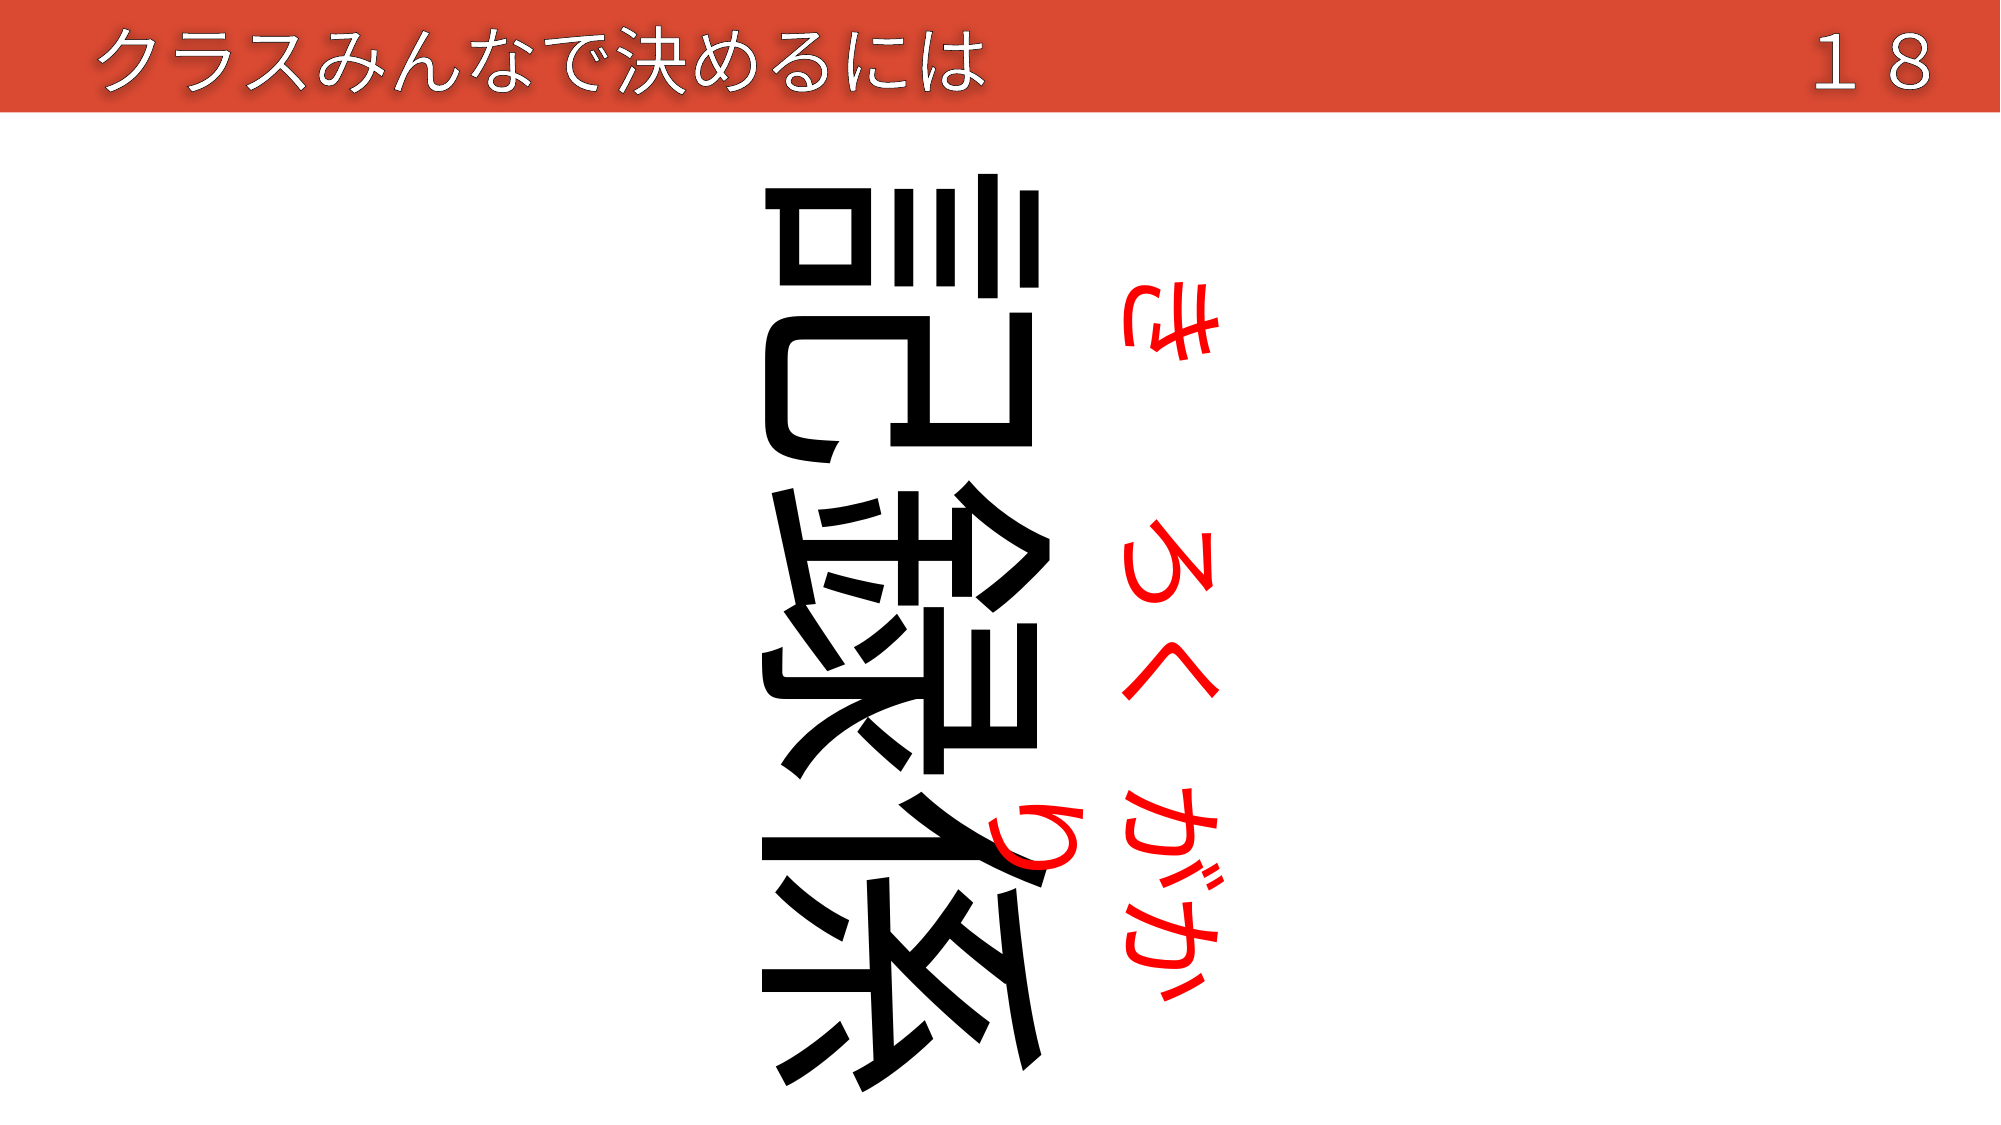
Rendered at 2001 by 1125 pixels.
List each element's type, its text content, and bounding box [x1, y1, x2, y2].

text_box 記録係 [698, 147, 1108, 1125]
text_box クラスみんなで決めるには [75, 6, 1201, 112]
text_box [0, 0, 2000, 113]
text_box ろく [1082, 492, 1250, 759]
text_box １８ [1782, 6, 1963, 112]
text_box き [1082, 249, 1250, 379]
text_box がかり [1082, 766, 1250, 1125]
